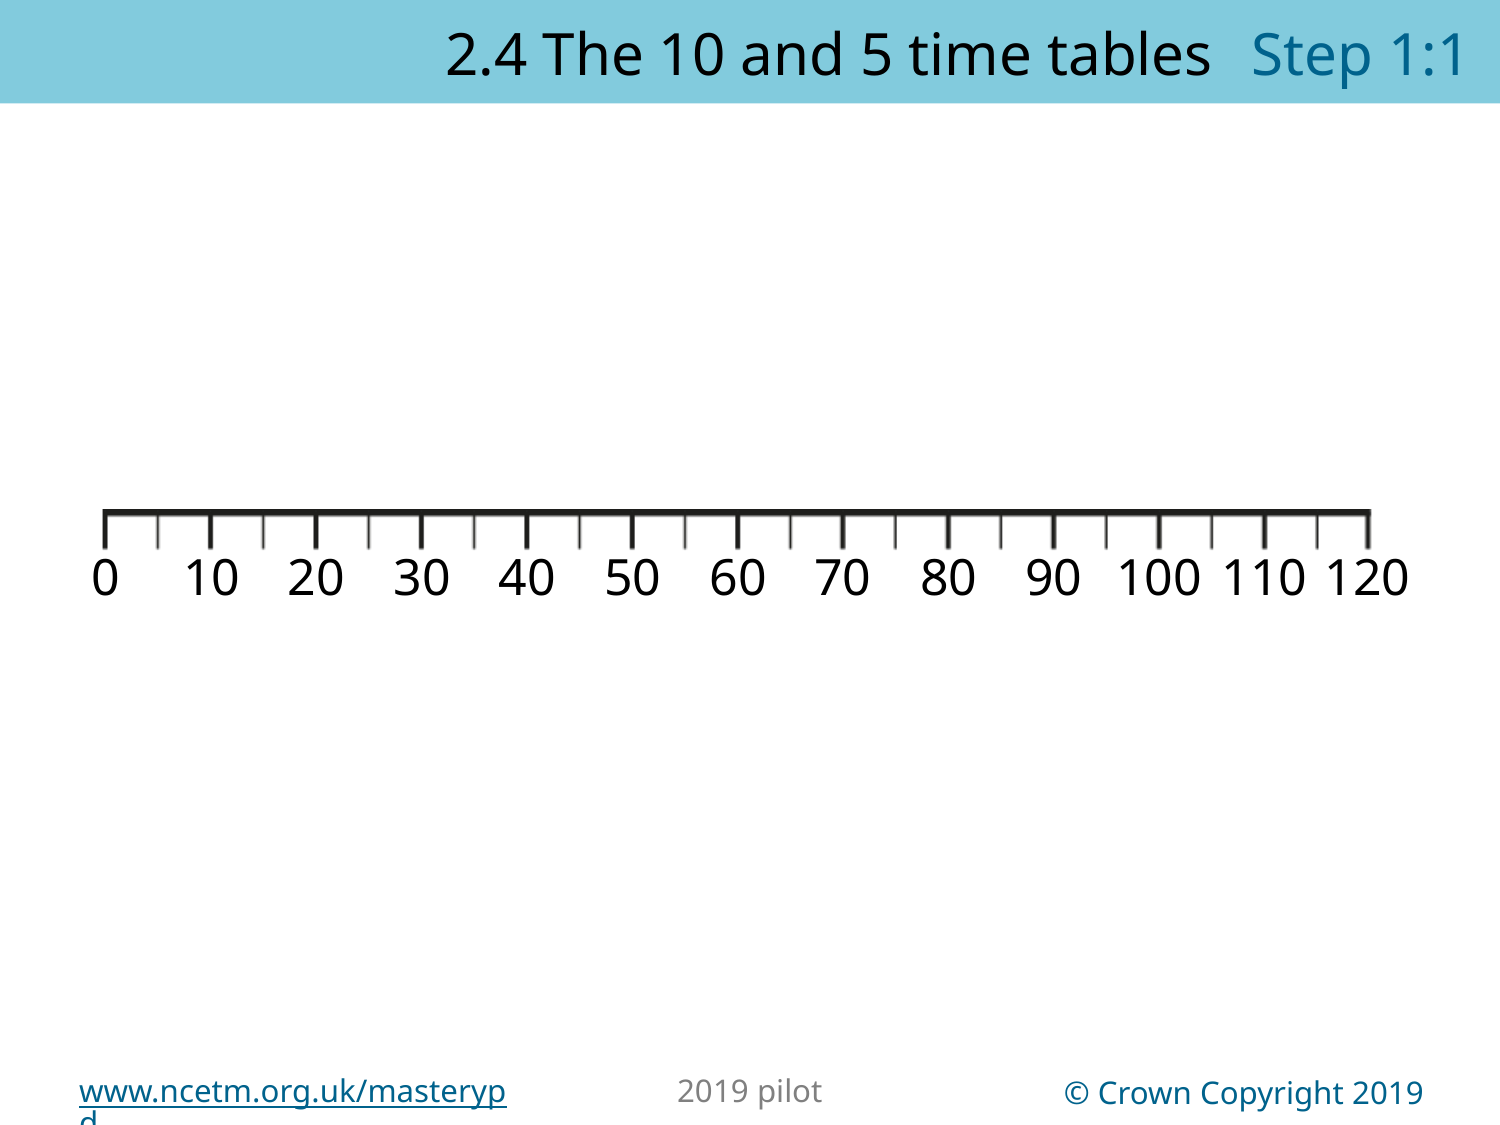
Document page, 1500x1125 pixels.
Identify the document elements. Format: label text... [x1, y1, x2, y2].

text_box 40 [484, 569, 571, 613]
text_box 20 [273, 569, 360, 613]
text_box 100 [1101, 569, 1206, 613]
text_box 30 [378, 569, 466, 613]
text_box 0 [76, 538, 135, 613]
text_box 90 [1010, 569, 1098, 613]
text_box 110 [1206, 569, 1309, 613]
text_box 80 [905, 569, 992, 613]
picture [95, 509, 1405, 560]
text_box 70 [799, 569, 887, 613]
text_box 120 [1309, 538, 1425, 613]
text_box 60 [694, 569, 782, 613]
list 2.4 The 10 and 5 time tables Step 1:1 [0, 0, 1500, 104]
text_box 10 [168, 569, 255, 613]
text_box 50 [589, 569, 676, 613]
